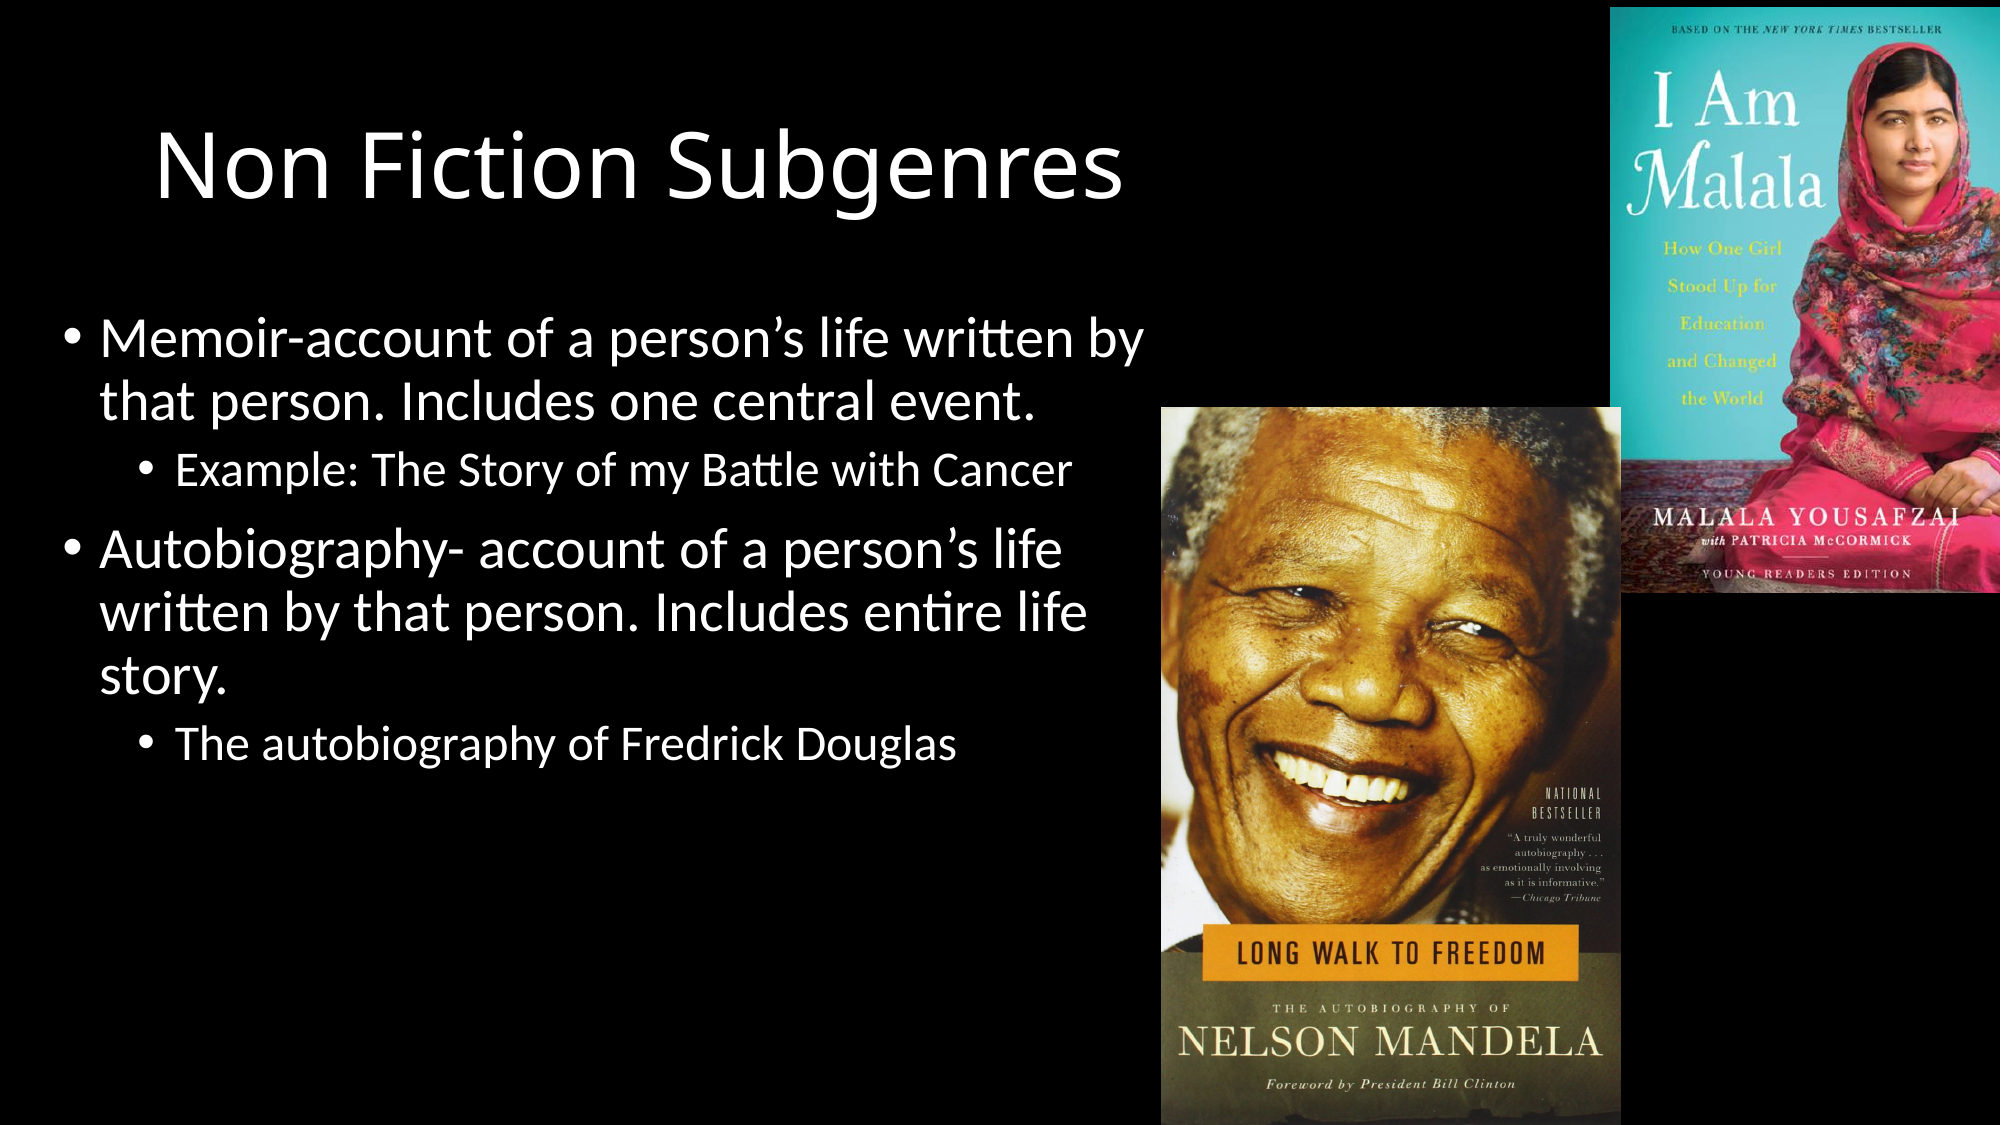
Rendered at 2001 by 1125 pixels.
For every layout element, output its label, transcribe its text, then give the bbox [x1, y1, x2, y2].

list Memoir-account of a person’s life written by that person. Includes one central event. Example: The Story of my Battle with Cancer Autobiography- account of a person’s life written by that person. Includes entire life story. The autobiography of Fredrick Douglas [47, 299, 1172, 1014]
title Non Fiction Subgenres [137, 59, 1610, 278]
picture [1160, 7, 2000, 1125]
